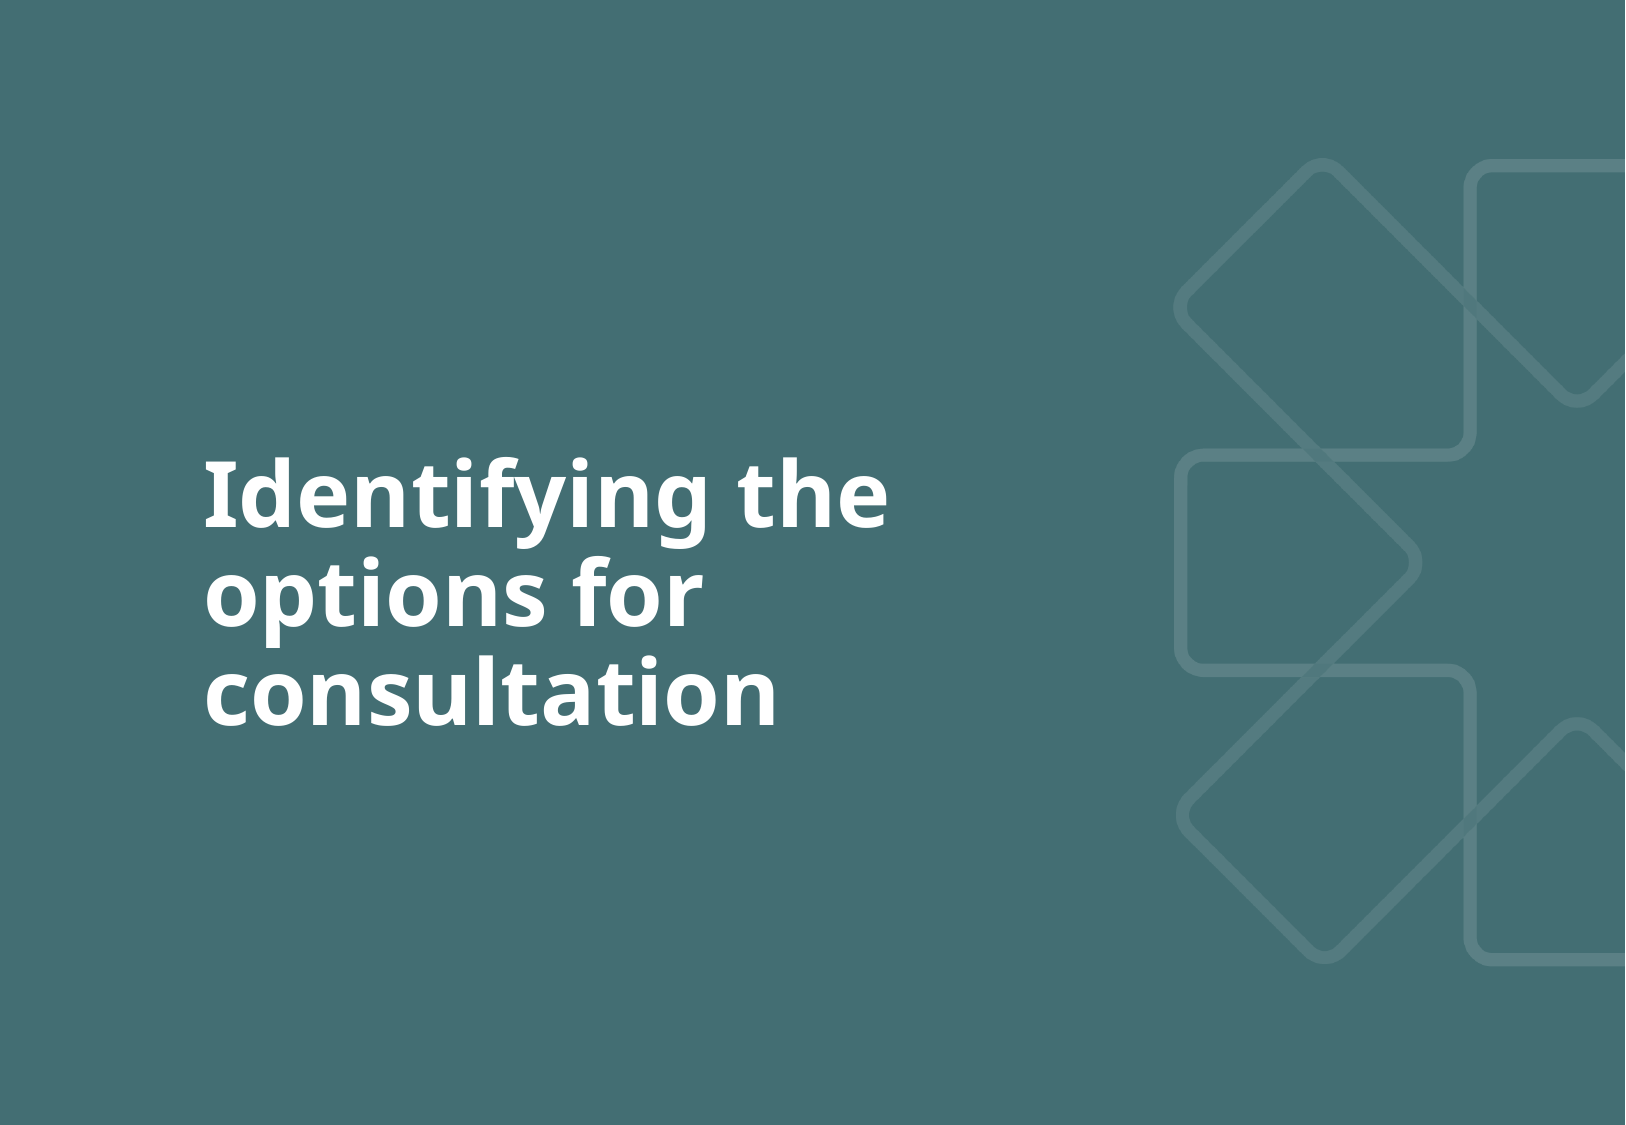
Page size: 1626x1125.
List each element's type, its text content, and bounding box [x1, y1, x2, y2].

title Identifying the options for consultation [203, 353, 1031, 746]
